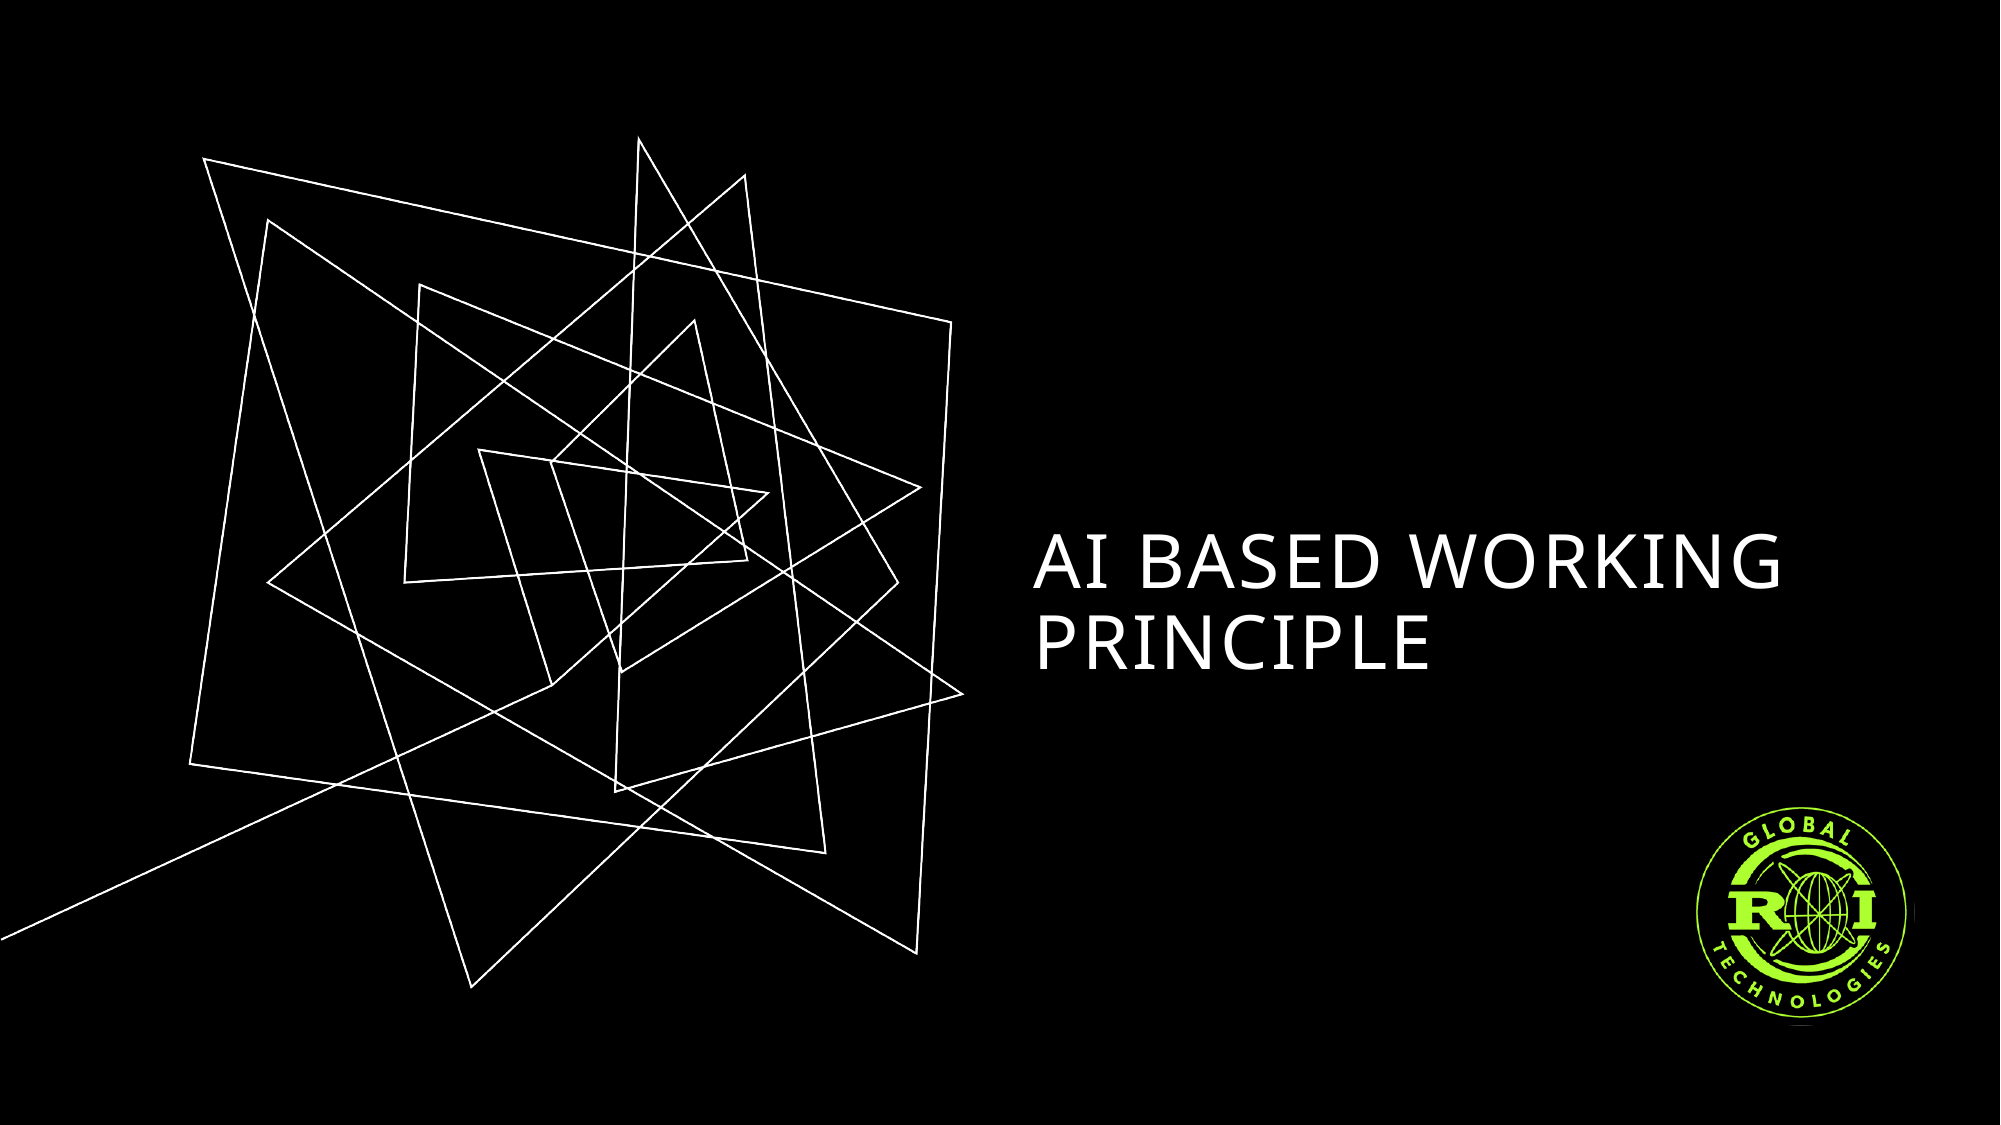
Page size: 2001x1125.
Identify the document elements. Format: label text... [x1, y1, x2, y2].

picture [1687, 798, 1915, 1026]
title Ai BASED Working principle [1018, 473, 1963, 694]
picture [0, 135, 965, 989]
